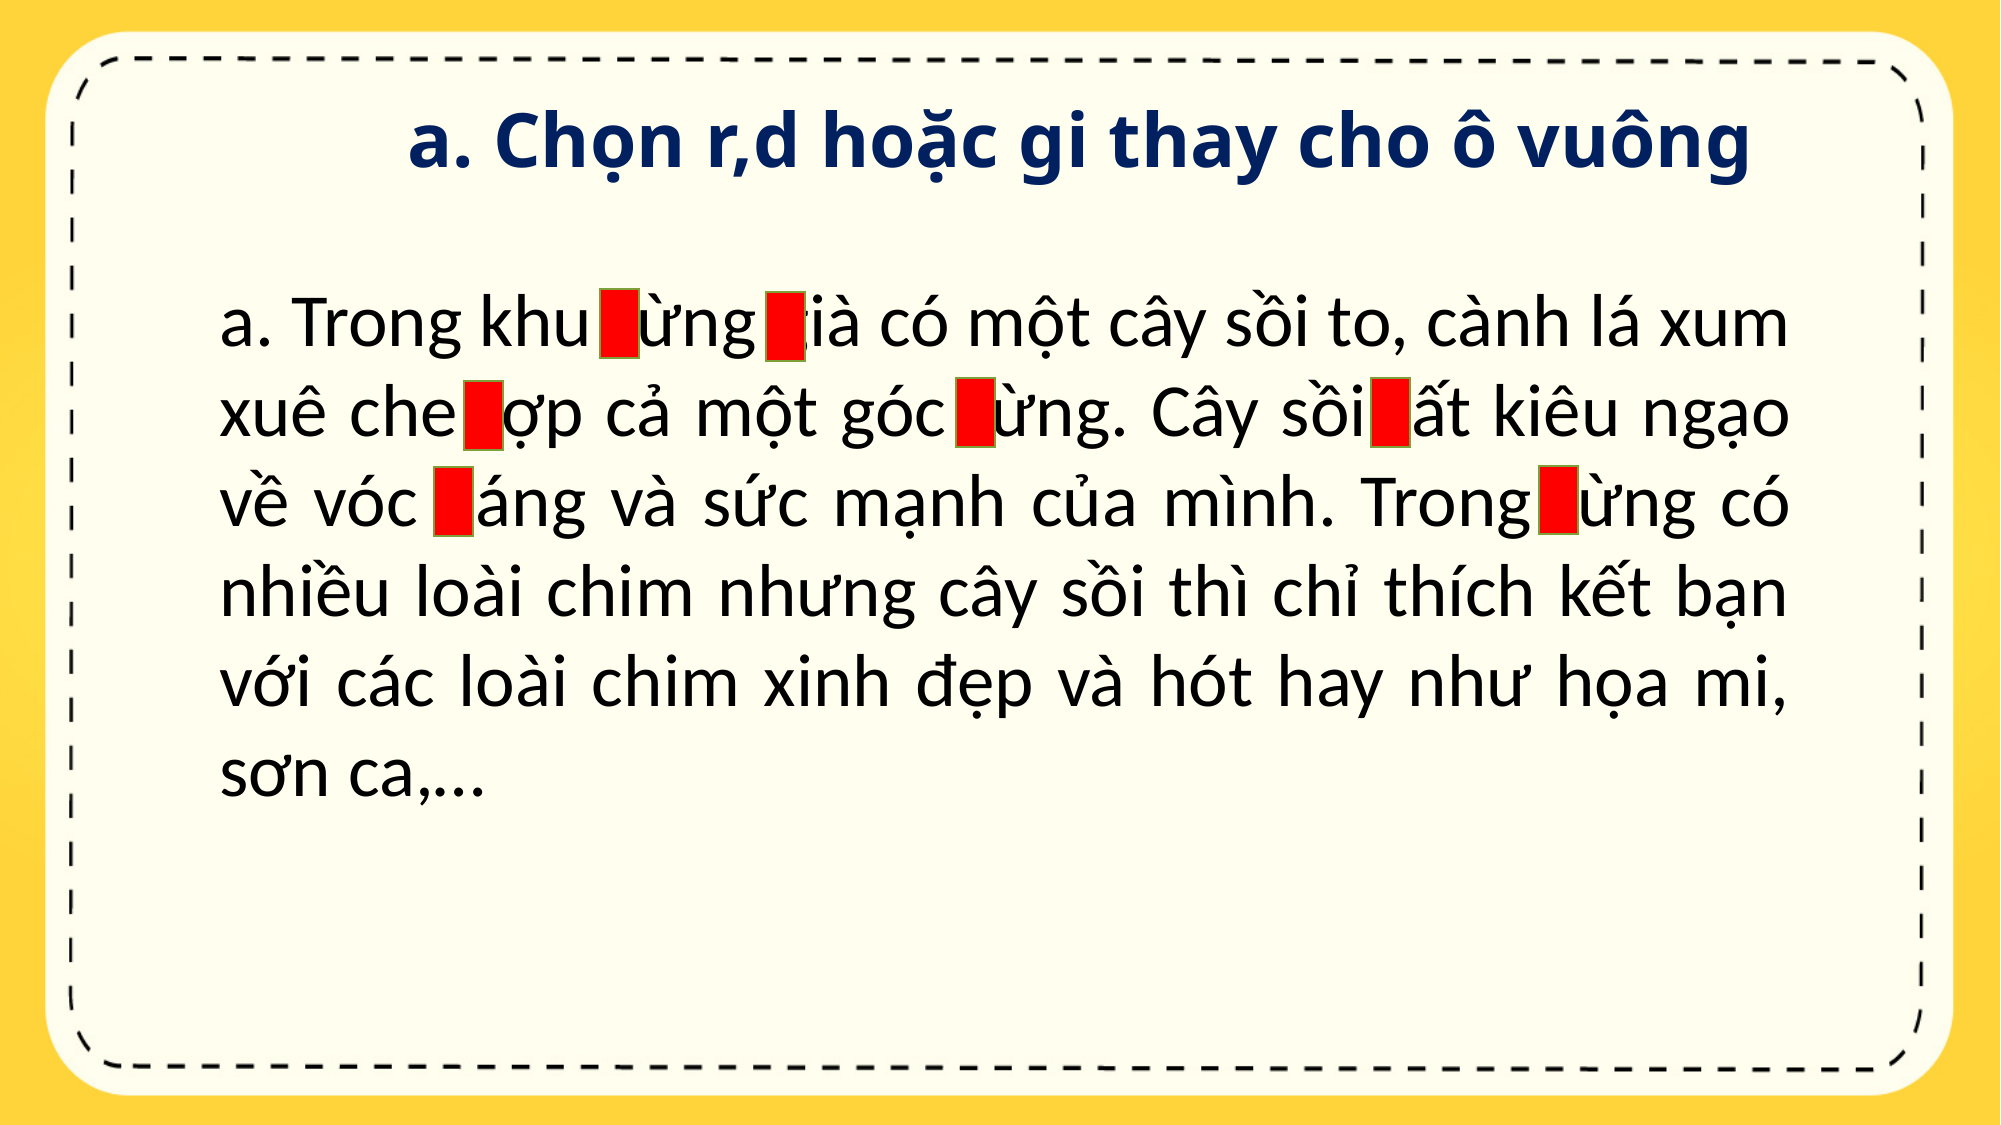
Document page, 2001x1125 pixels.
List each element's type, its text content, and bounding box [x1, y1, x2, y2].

text_box [955, 377, 996, 448]
text_box [599, 288, 640, 359]
text_box [1370, 377, 1411, 448]
text_box [463, 380, 504, 451]
text_box a. Trong khu rừng già có một cây sồi to, cành lá xum xuê che rợp cả một góc rừng. Cây sồi rất kiêu ngạo về vóc dáng và sức mạnh của mình. Trong rừng có nhiều loài chim nhưng cây sồi thì chỉ thích kết bạn với các loài chim xinh đẹp và hót hay như họa mi, sơn ca,… [204, 264, 1807, 820]
text_box [765, 291, 806, 362]
text_box a. Chọn r,d hoặc gi thay cho ô vuông [386, 79, 2000, 196]
text_box [1538, 465, 1579, 535]
text_box [433, 466, 474, 537]
picture [0, 0, 2000, 1125]
